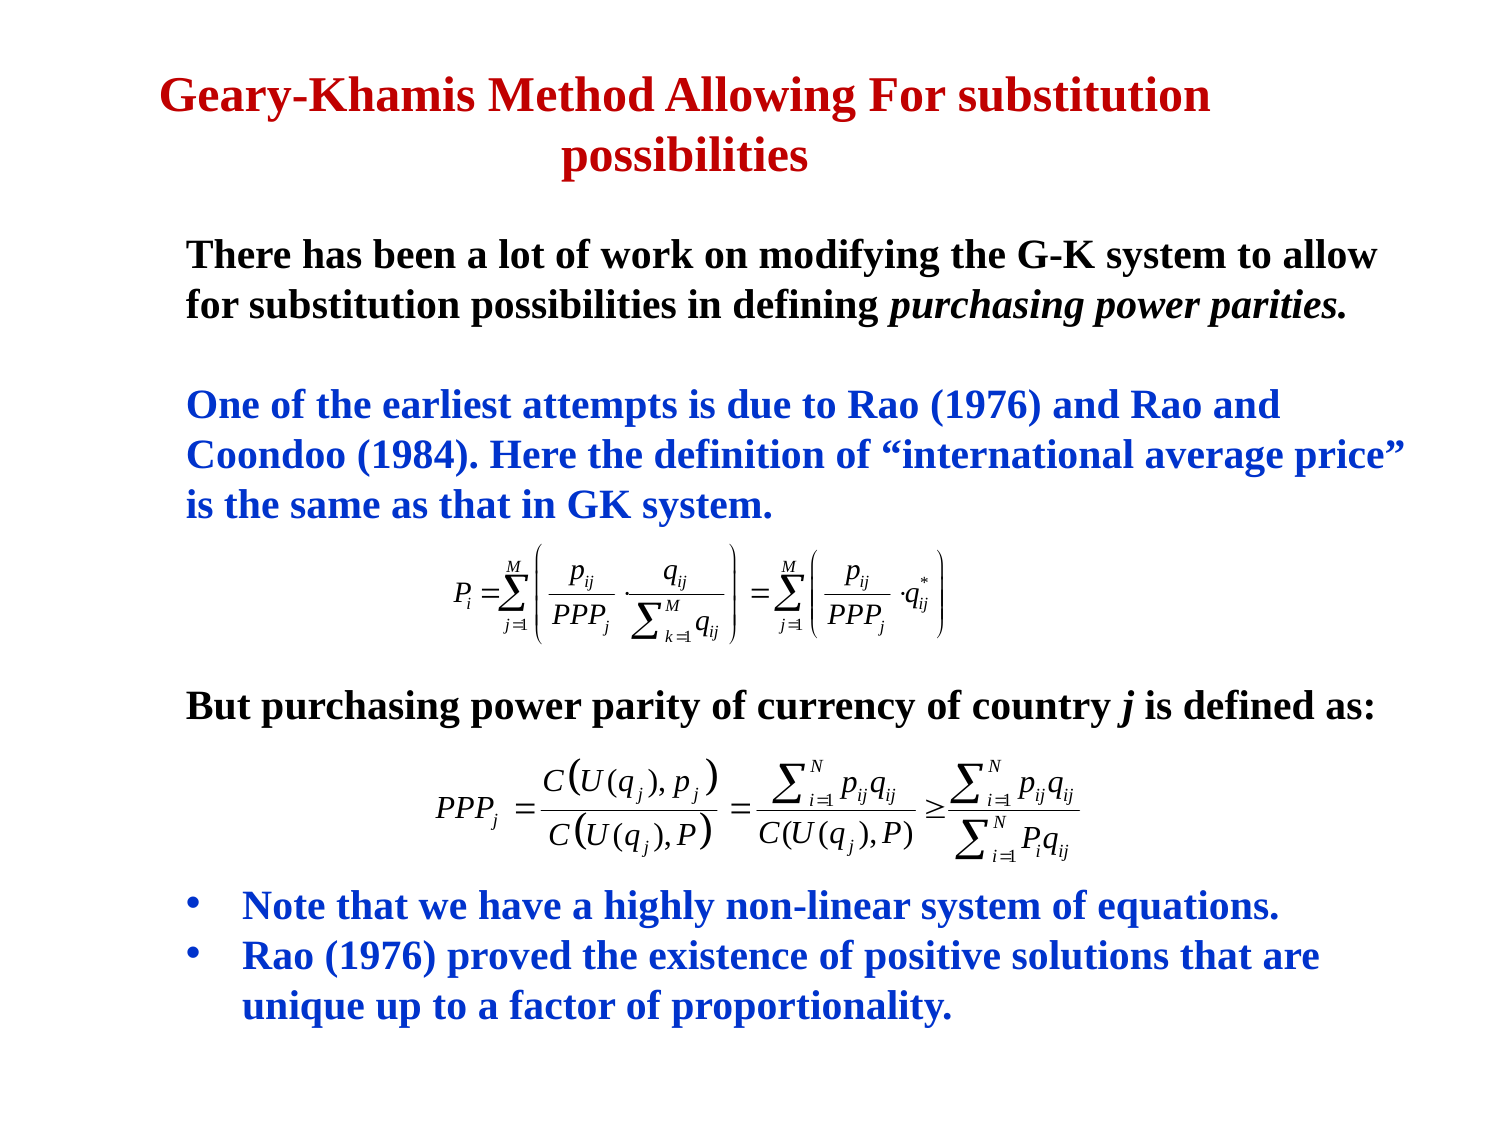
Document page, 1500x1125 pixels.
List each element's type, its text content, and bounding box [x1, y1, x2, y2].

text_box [429, 751, 1110, 870]
text_box There has been a lot of work on modifying the G-K system to allow for substitution possibilities in defining purchasing power parities. One of the earliest attempts is due to Rao (1976) and Rao and Coondoo (1984). Here the definition of “international average price” is the same as that in GK system. But purchasing power parity of currency of country j is defined as: Note that we have a highly non-linear system of equations. Rao (1976) proved the existence of positive solutions that are unique up to a factor of proportionality. [171, 219, 1424, 1035]
text_box Geary-Khamis Method Allowing For substitution possibilities [135, 54, 1235, 190]
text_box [447, 537, 963, 652]
